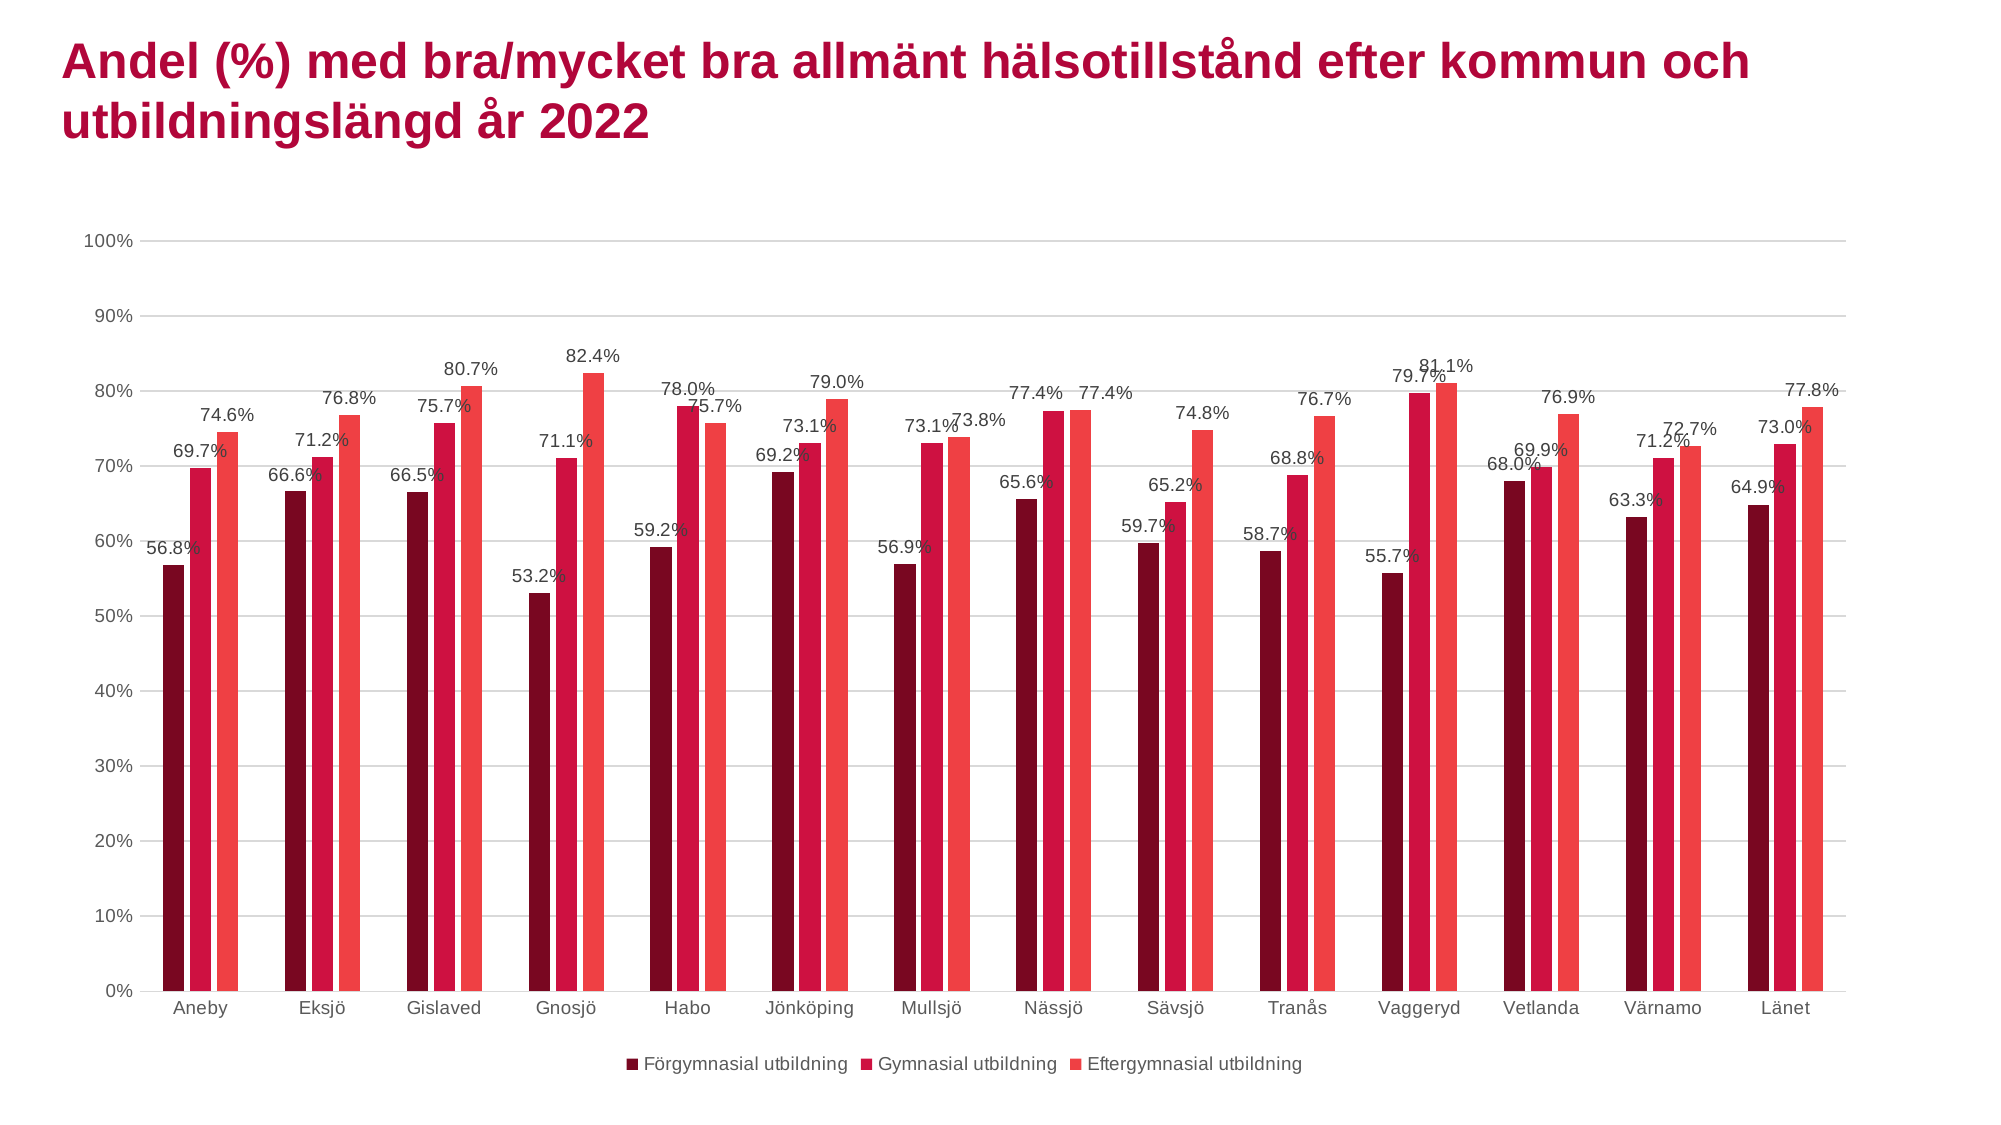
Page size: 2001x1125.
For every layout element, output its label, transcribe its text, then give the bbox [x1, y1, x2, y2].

chart [46, 212, 1883, 1082]
text_box Andel (%) med bra/mycket bra allmänt hälsotillstånd efter kommun och utbildningslängd år 2022 [46, 20, 1964, 156]
